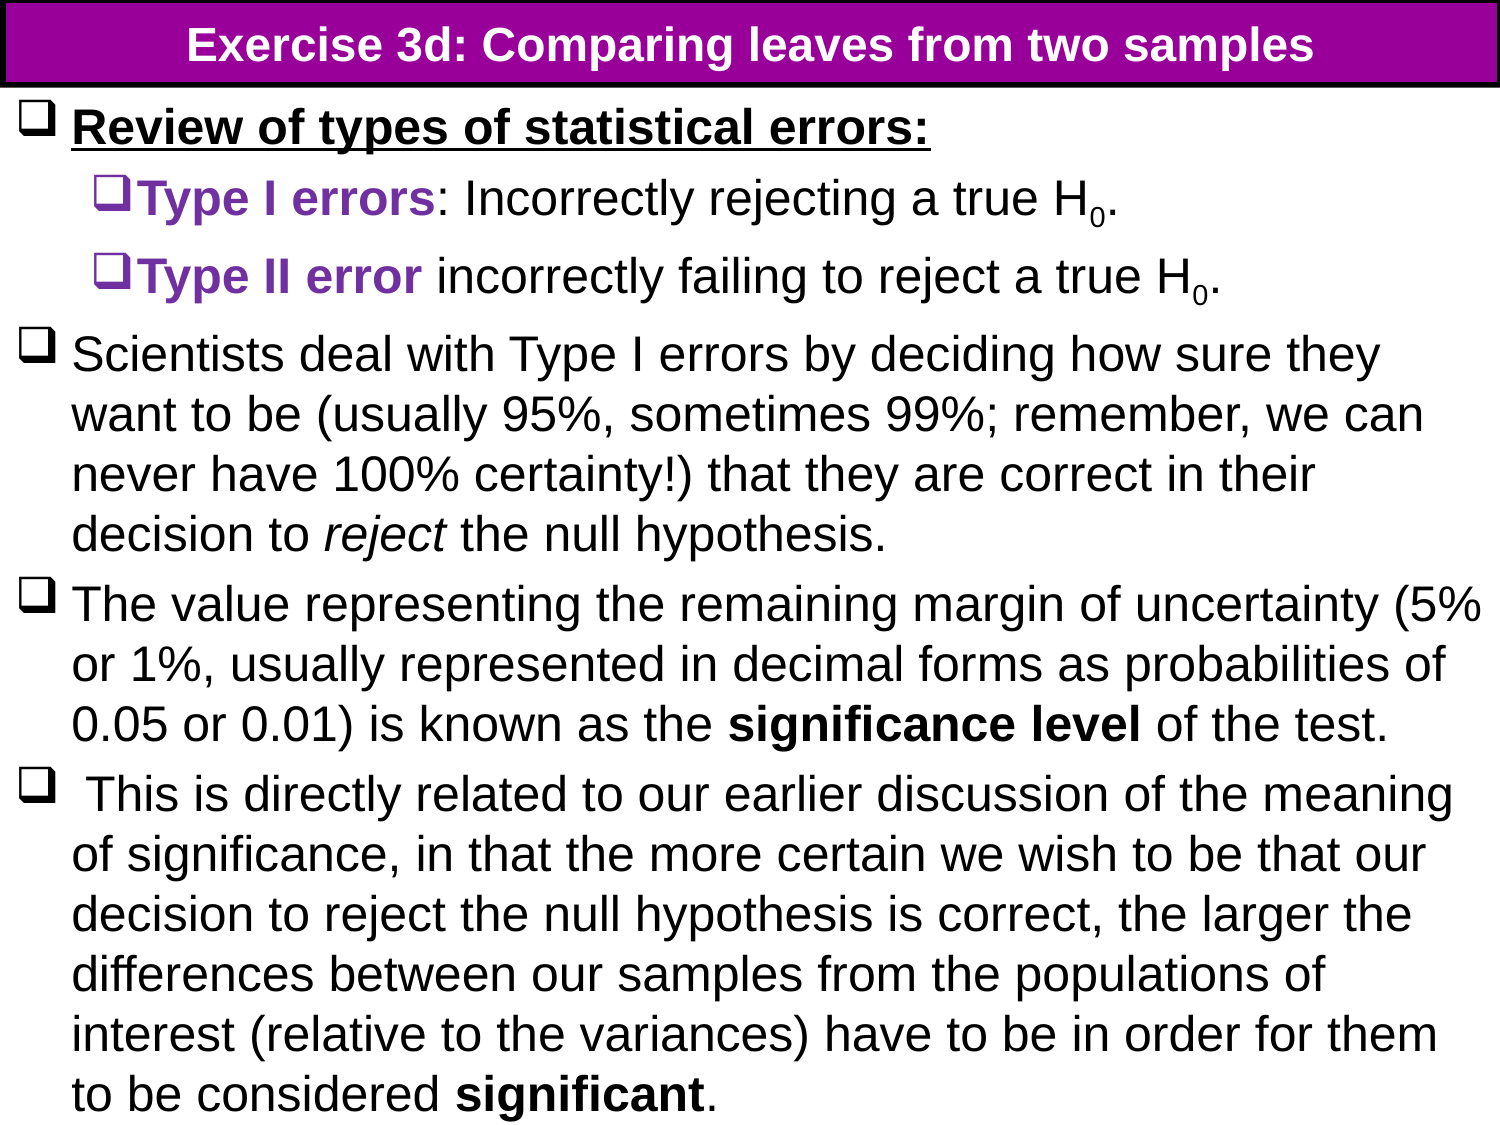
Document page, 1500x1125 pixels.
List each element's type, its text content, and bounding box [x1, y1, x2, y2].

list Review of types of statistical errors: Type I errors: Incorrectly rejecting a true H0. Type II error incorrectly failing to reject a true H0. Scientists deal with Type I errors by deciding how sure they want to be (usually 95%, sometimes 99%; remember, we can never have 100% certainty!) that they are correct in their decision to reject the null hypothesis. The value representing the remaining margin of uncertainty (5% or 1%, usually represented in decimal forms as probabilities of 0.05 or 0.01) is known as the significance level of the test. This is directly related to our earlier discussion of the meaning of significance, in that the more certain we wish to be that our decision to reject the null hypothesis is correct, the larger the differences between our samples from the populations of interest (relative to the variances) have to be in order for them to be considered significant. [0, 87, 1500, 1125]
title Exercise 3d: Comparing leaves from two samples [3, 0, 1500, 86]
